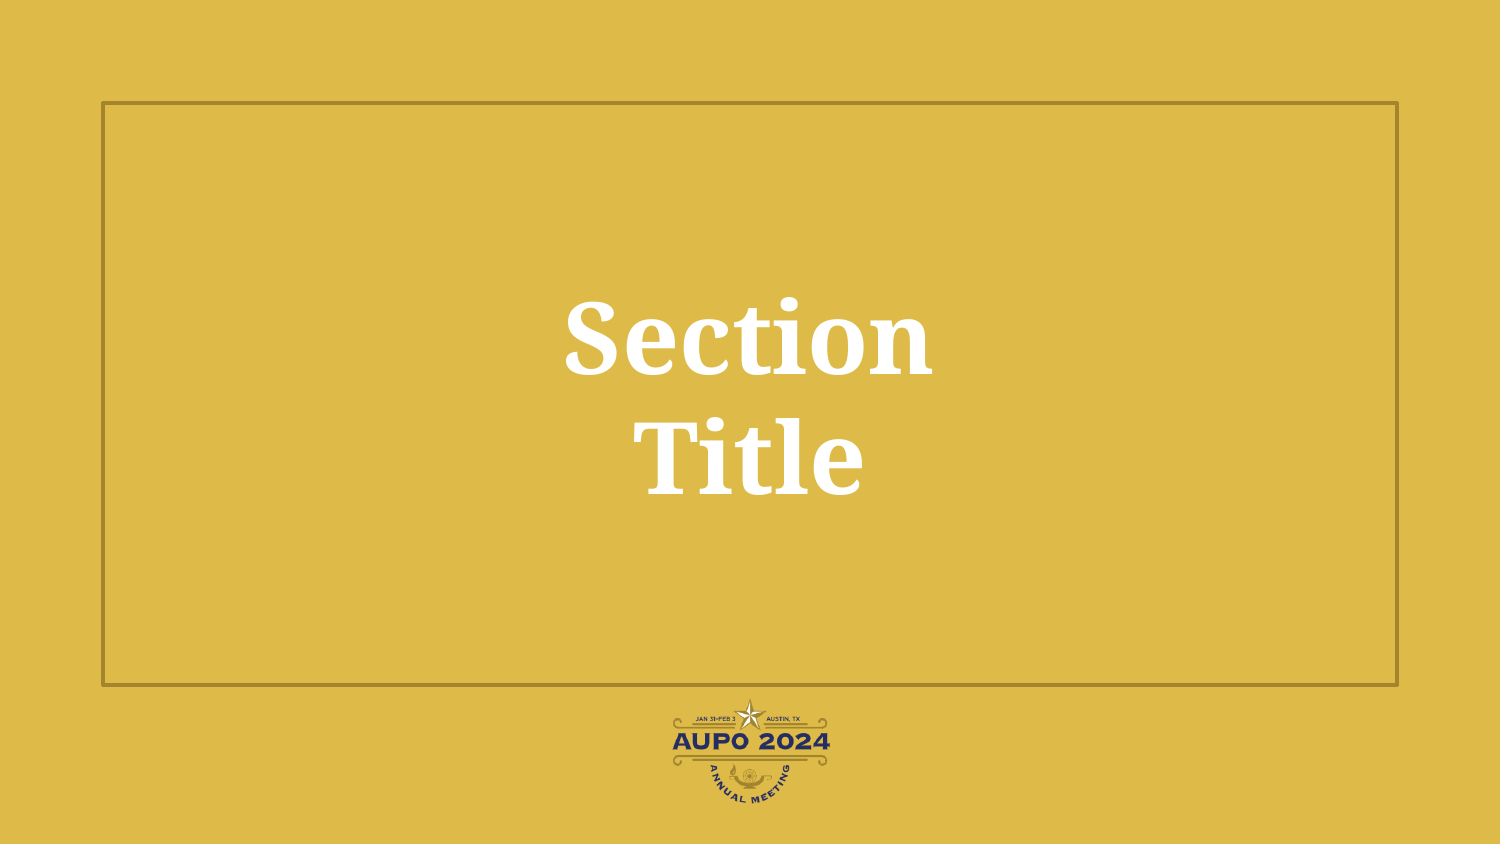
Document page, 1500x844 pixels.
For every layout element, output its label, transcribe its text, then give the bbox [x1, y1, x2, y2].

title Section Title [101, 101, 1399, 687]
